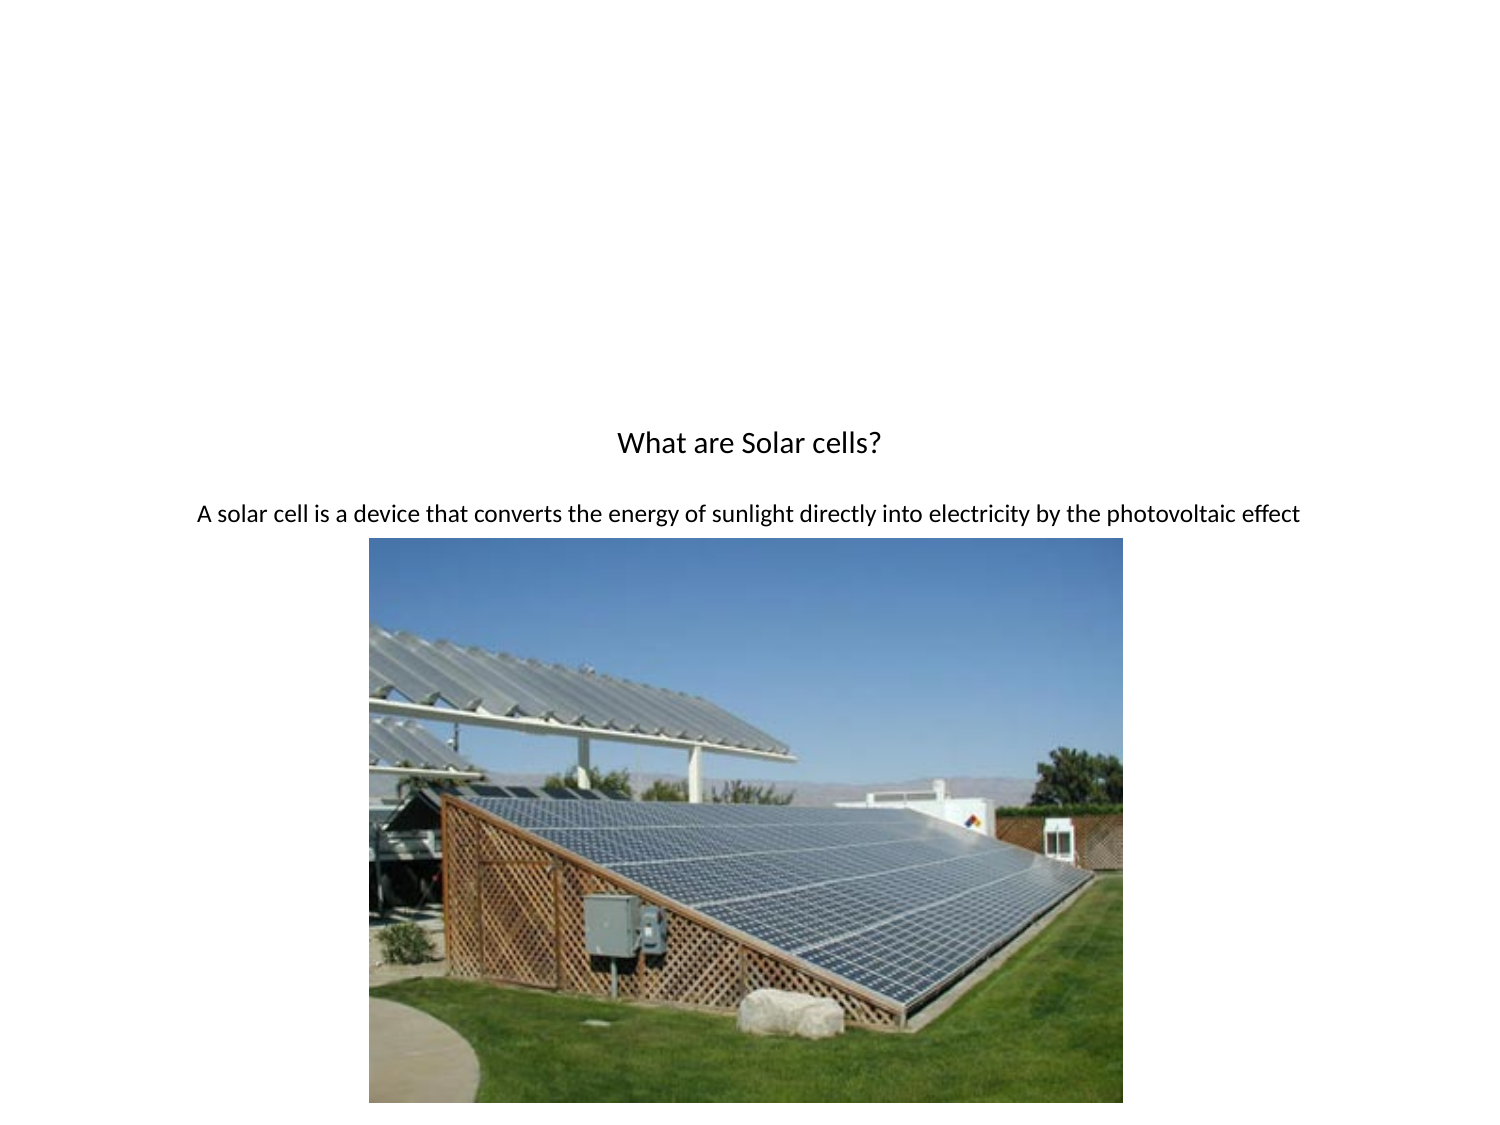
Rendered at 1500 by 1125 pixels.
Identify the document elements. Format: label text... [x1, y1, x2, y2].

picture [369, 538, 1123, 1104]
title What are Solar cells? A solar cell is a device that converts the energy of sunlight directly into electricity by the photovoltaic effect [112, 412, 1388, 725]
